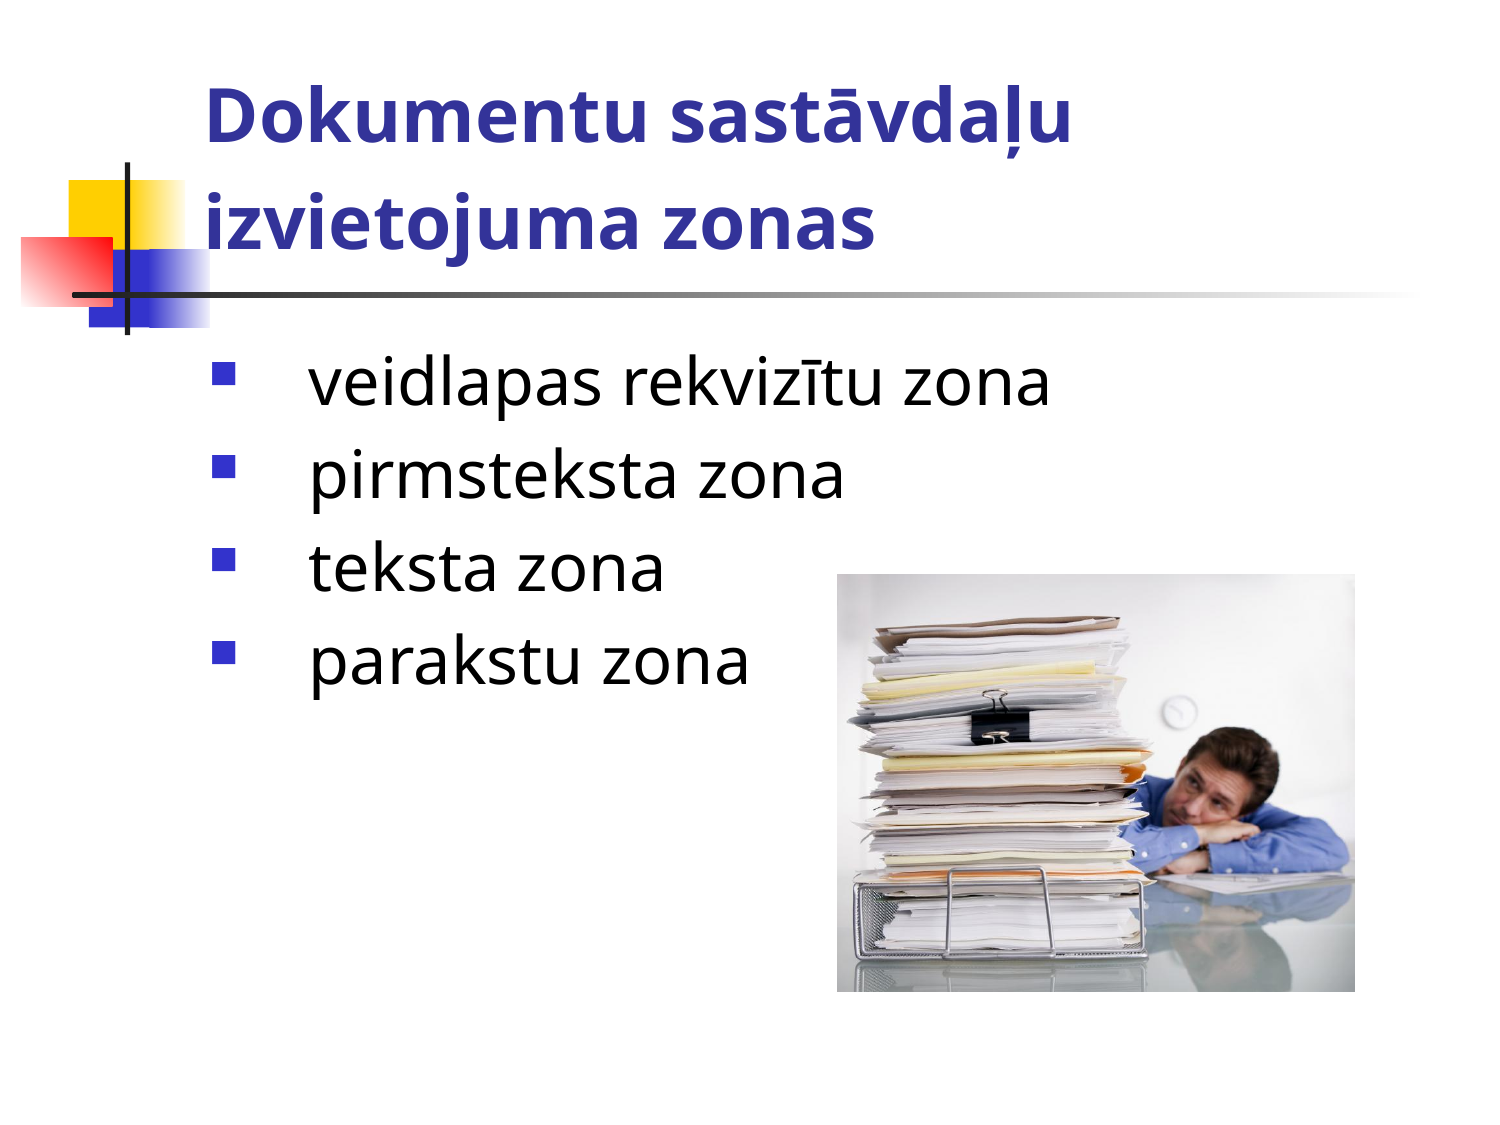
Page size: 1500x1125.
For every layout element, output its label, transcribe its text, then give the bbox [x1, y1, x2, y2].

title Dokumentu sastāvdaļu izvietojuma zonas [188, 34, 1468, 276]
picture [836, 574, 1355, 992]
list veidlapas rekvizītu zona pirmsteksta zona teksta zona parakstu zona [193, 330, 1470, 1007]
